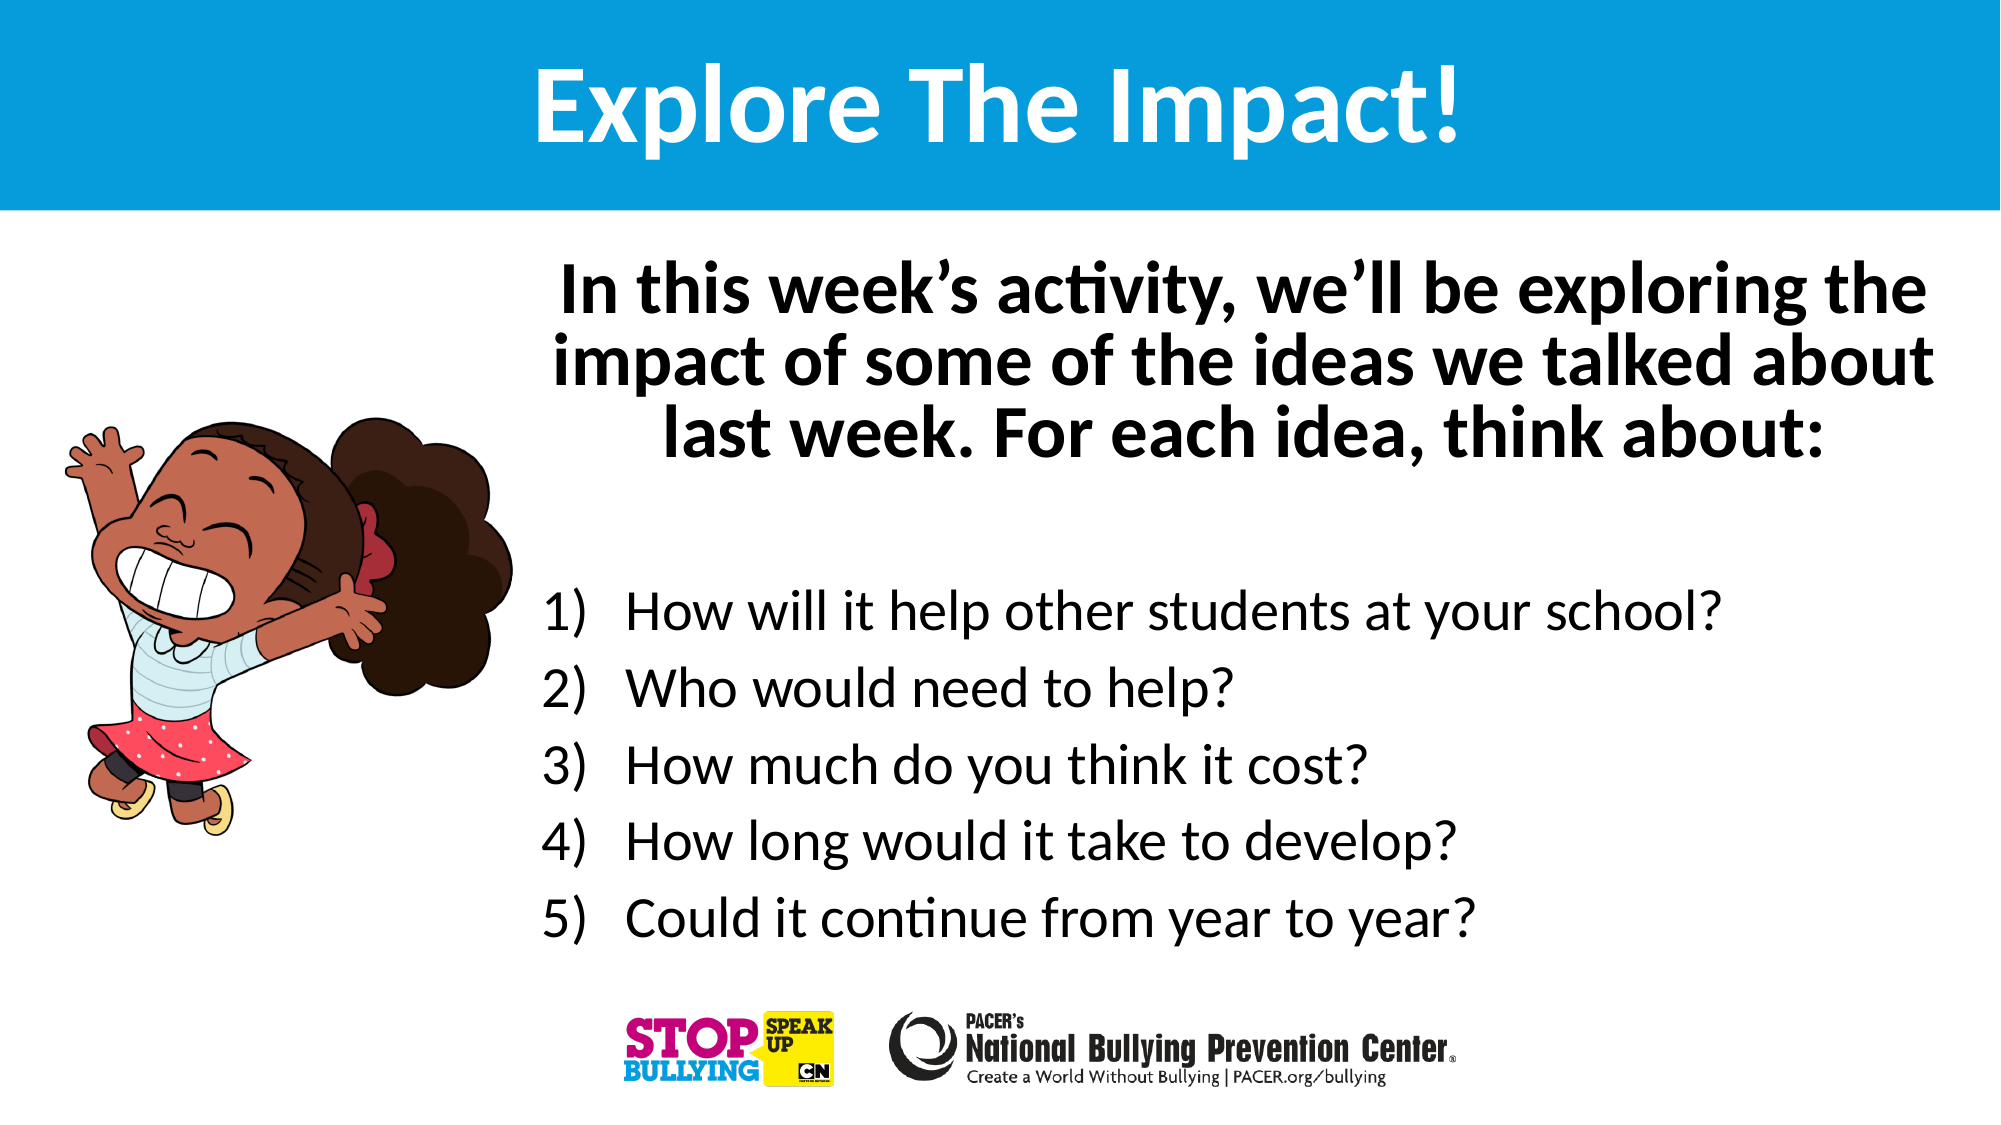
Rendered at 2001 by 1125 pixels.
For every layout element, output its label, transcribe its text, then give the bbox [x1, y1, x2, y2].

picture [888, 1011, 1456, 1087]
text_box [0, 0, 2000, 211]
picture [715, 1065, 719, 1076]
picture [624, 1011, 834, 1087]
text_box Explore The Impact! [176, 15, 1824, 175]
text_box In this week’s activity, we’ll be exploring the impact of some of the ideas we talked about last week. For each idea, think about: How will it help other students at your school? Who would need to help? How much do you think it cost? How long would it take to develop? Could it continue from year to year? [526, 248, 1964, 896]
picture [4, 362, 526, 882]
